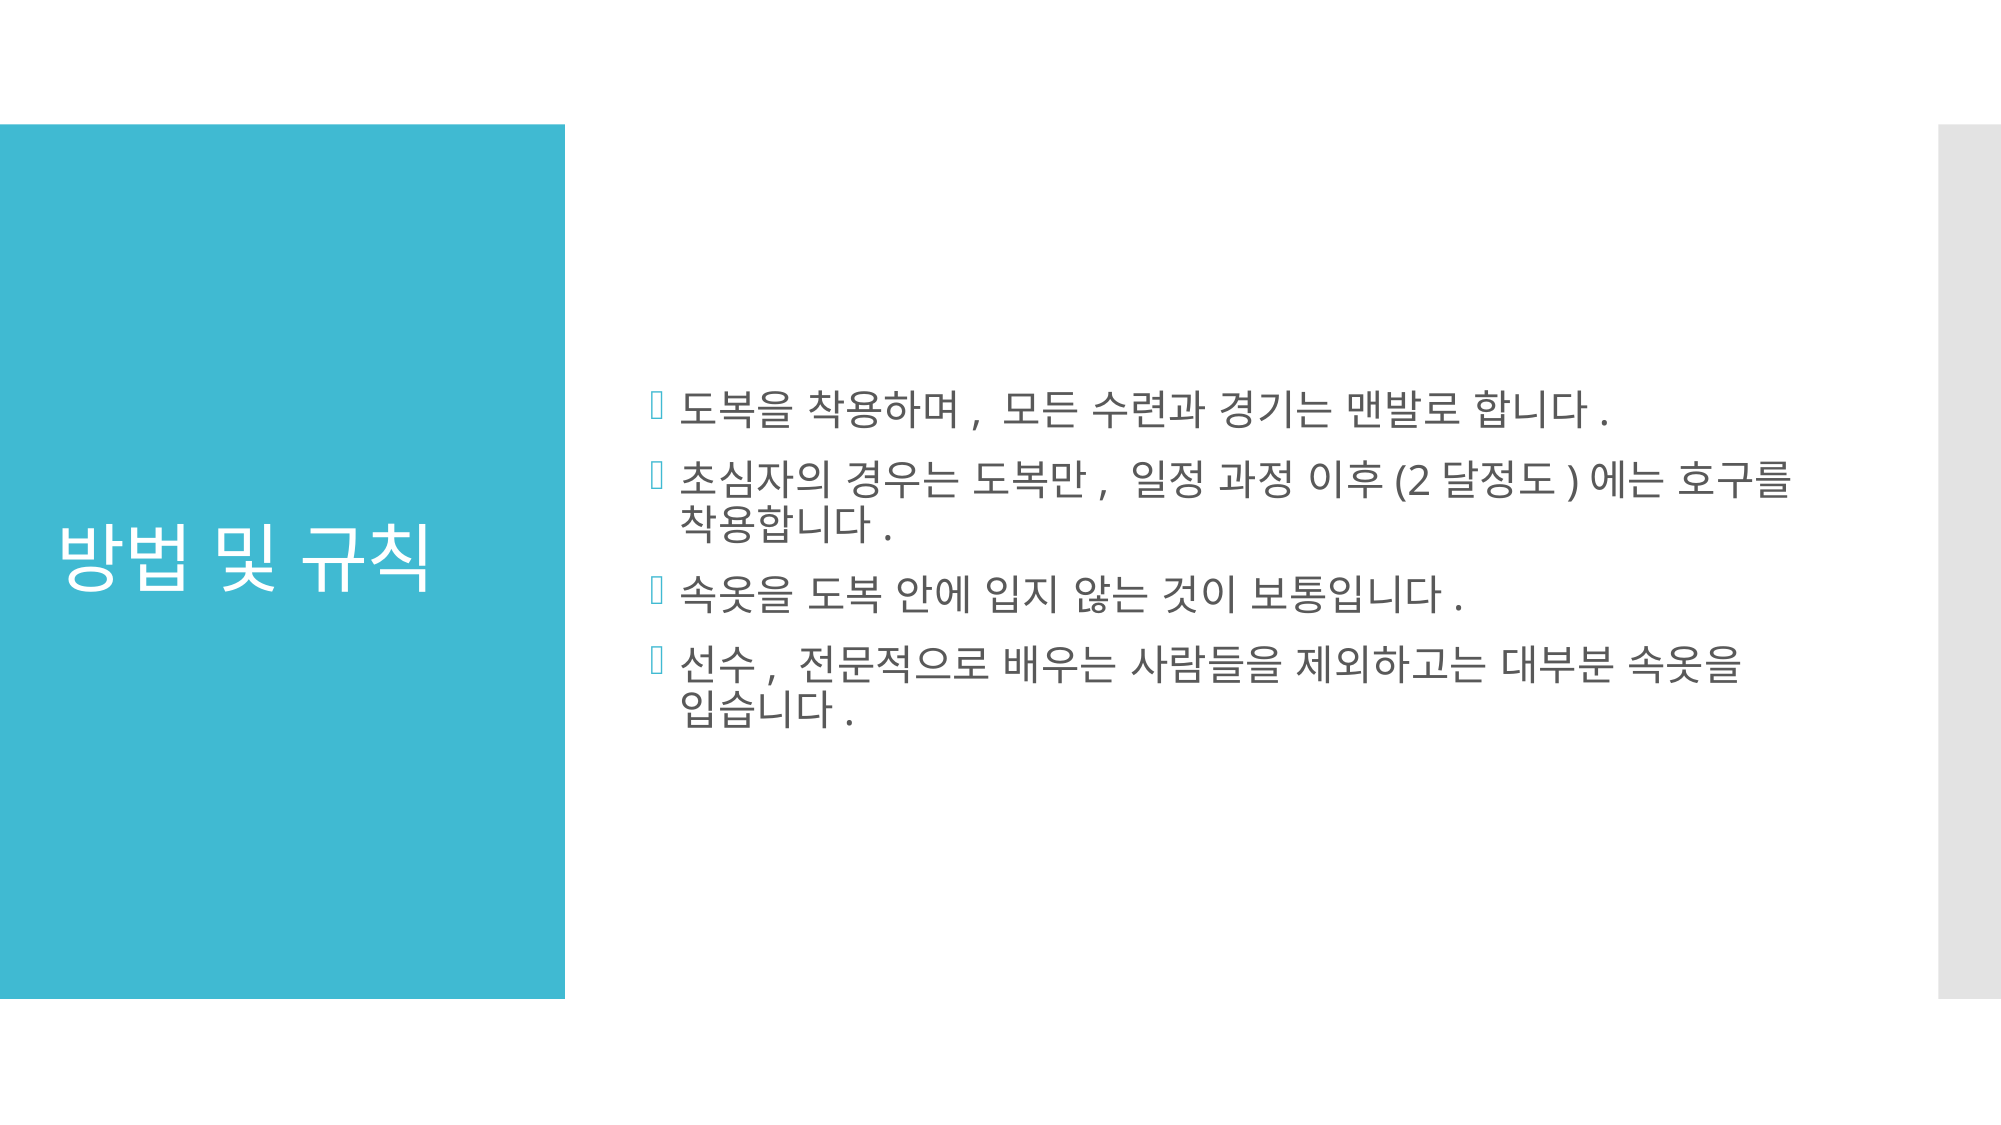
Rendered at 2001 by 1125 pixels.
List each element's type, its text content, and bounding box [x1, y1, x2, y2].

title 방법 및 규칙 [41, 184, 525, 940]
list 도복을 착용하며, 모든 수련과 경기는 맨발로 합니다. 초심자의 경우는 도복만, 일정 과정 이후(2달정도)에는 호구를 착용합니다. 속옷을 도복 안에 입지 않는 것이 보통입니다. 선수, 전문적으로 배우는 사람들을 제외하고는 대부분 속옷을 입습니다. [634, 141, 1835, 982]
